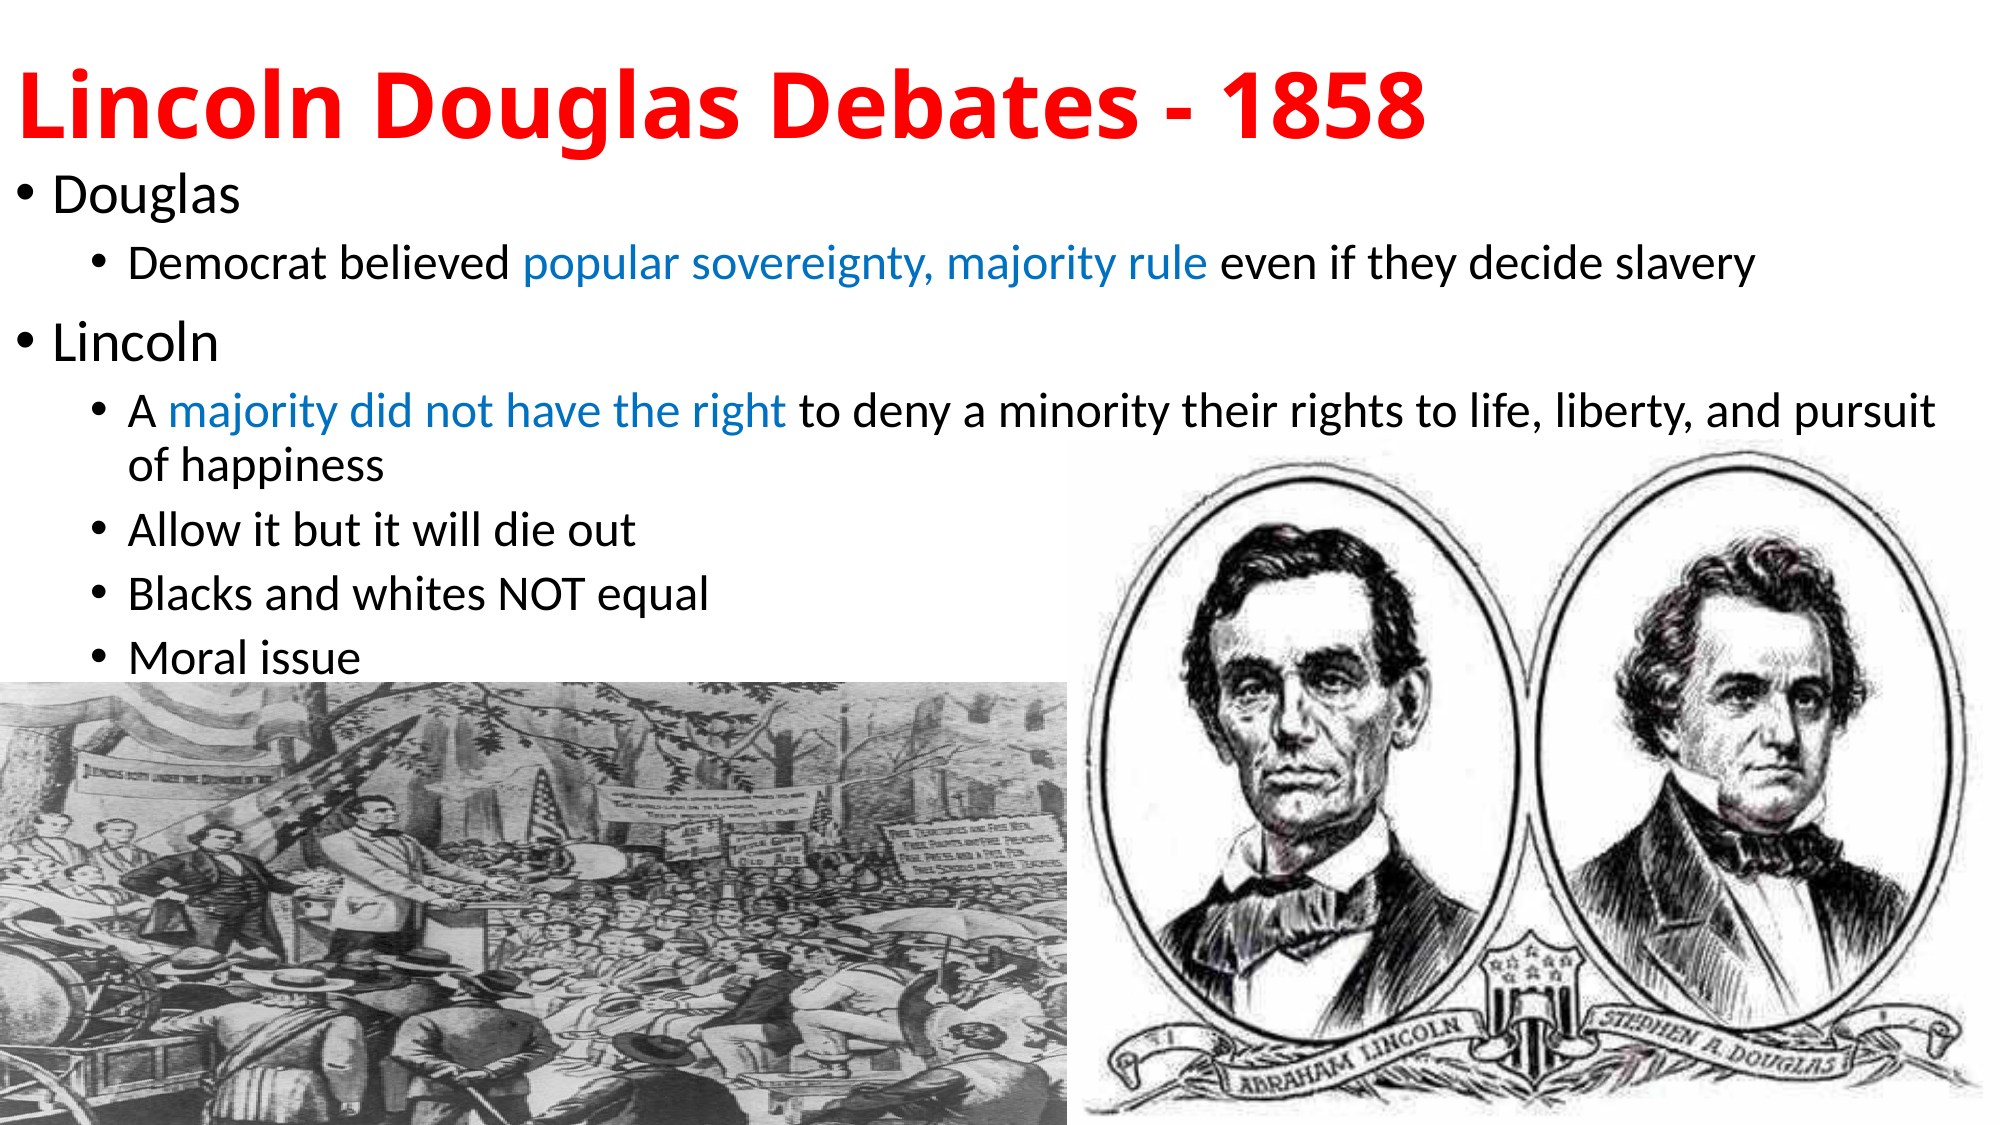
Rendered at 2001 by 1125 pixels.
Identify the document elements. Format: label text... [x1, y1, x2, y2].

picture [0, 439, 2000, 1125]
title Lincoln Douglas Debates - 1858 [0, 0, 1725, 155]
list Douglas Democrat believed popular sovereignty, majority rule even if they decide slavery Lincoln A majority did not have the right to deny a minority their rights to life, liberty, and pursuit of happiness Allow it but it will die out Blacks and whites NOT equal Moral issue [0, 155, 2000, 682]
